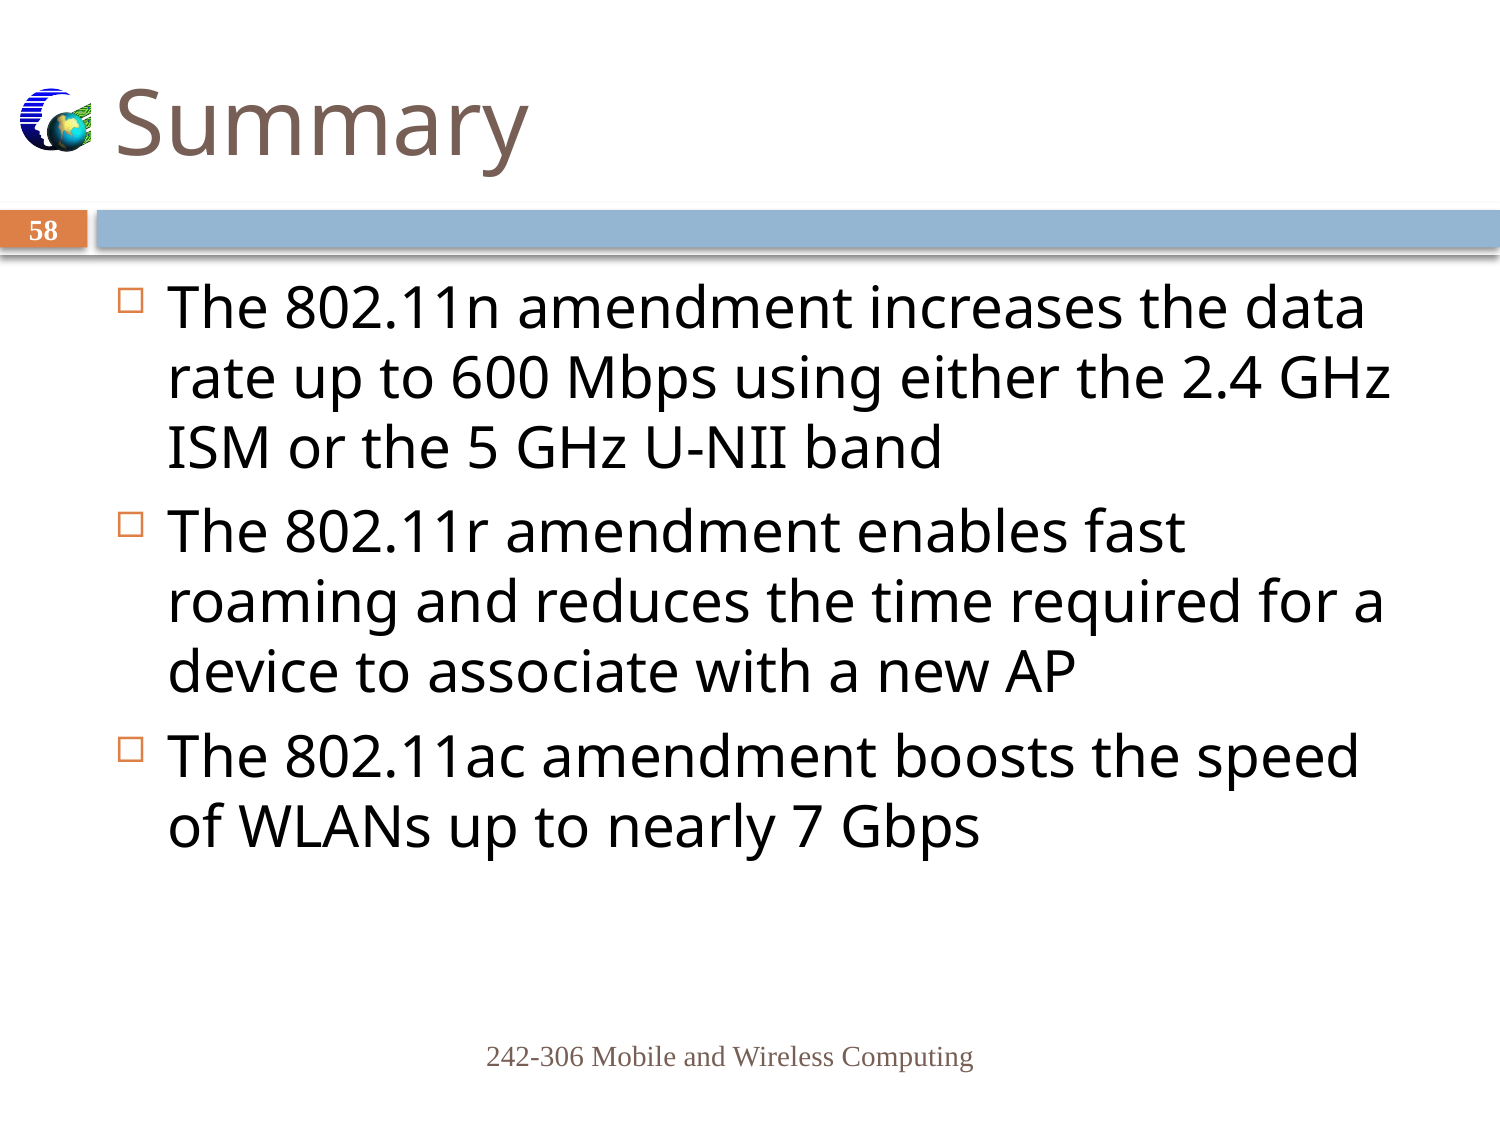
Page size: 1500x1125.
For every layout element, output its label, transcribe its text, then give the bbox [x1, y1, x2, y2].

picture [19, 86, 91, 153]
list The 802.11n amendment increases the data rate up to 600 Mbps using either the 2.4 GHz ISM or the 5 GHz U-NII band The 802.11r amendment enables fast roaming and reduces the time required for a device to associate with a new AP The 802.11ac amendment boosts the speed of WLANs up to nearly 7 Gbps [100, 262, 1438, 1005]
footer 242-306 Mobile and Wireless Computing [99, 1024, 990, 1085]
slide_number 58 [0, 208, 88, 249]
title Summary [99, 37, 1438, 200]
